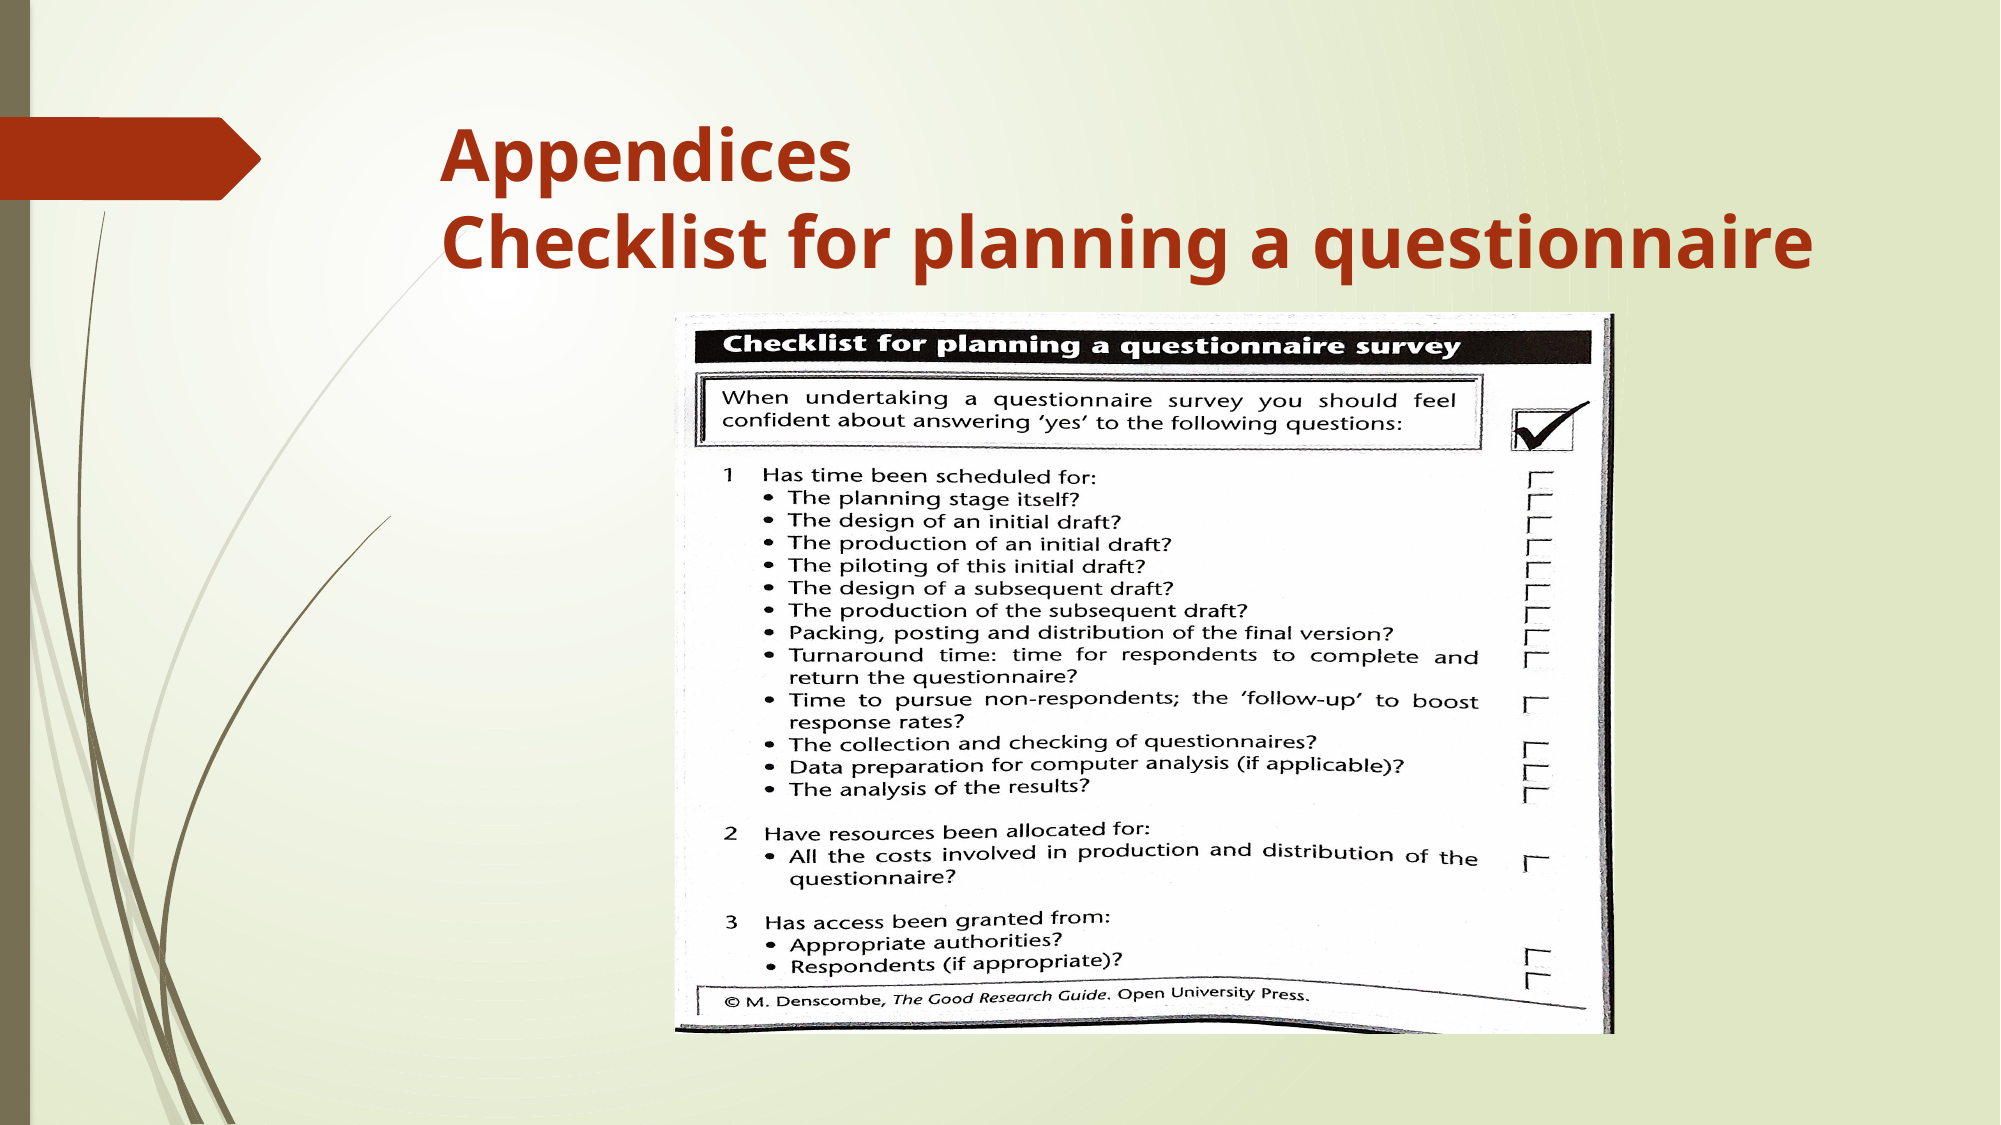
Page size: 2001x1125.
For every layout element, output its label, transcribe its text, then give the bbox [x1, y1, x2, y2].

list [674, 312, 1615, 1034]
title Appendices Checklist for planning a questionnaire [425, 102, 1888, 313]
